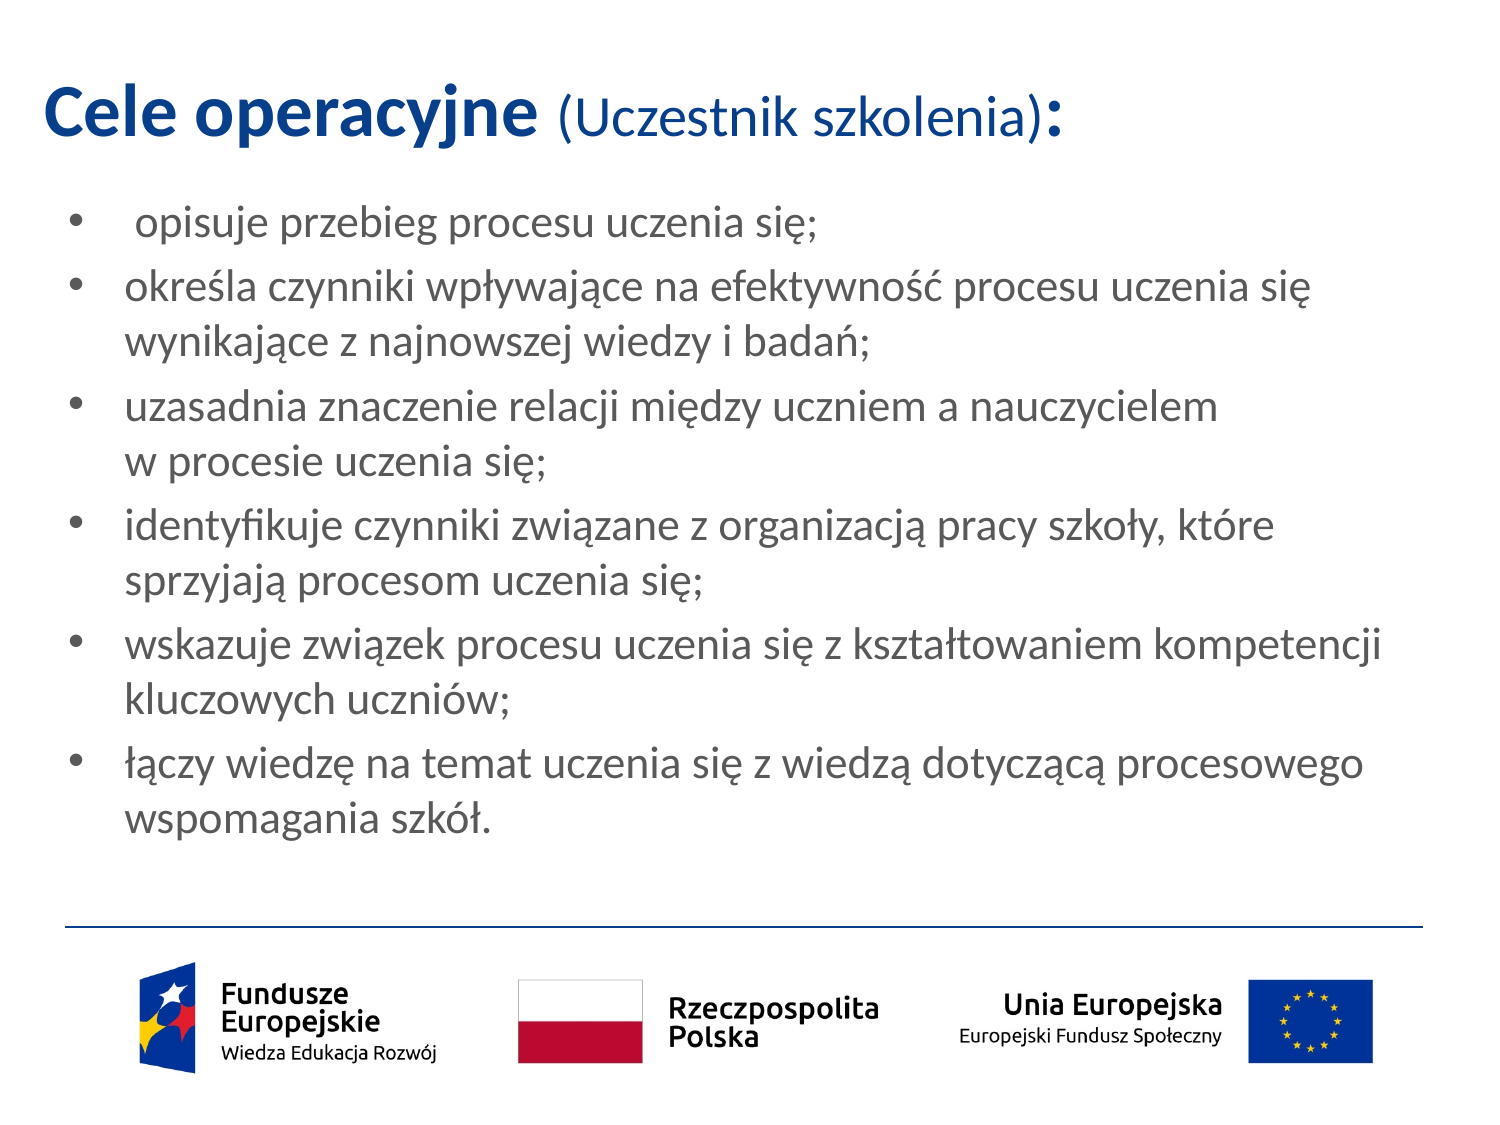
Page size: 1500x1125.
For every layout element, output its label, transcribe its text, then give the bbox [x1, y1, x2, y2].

title Cele operacyjne (Uczestnik szkolenia): [29, 0, 1380, 160]
list opisuje przebieg procesu uczenia się; określa czynniki wpływające na efektywność procesu uczenia się wynikające z najnowszej wiedzy i badań; uzasadnia znaczenie relacji między uczniem a nauczycielem w procesie uczenia się; identyfikuje czynniki związane z organizacją pracy szkoły, które sprzyjają procesom uczenia się; wskazuje związek procesu uczenia się z kształtowaniem kompetencji kluczowych uczniów; łączy wiedzę na temat uczenia się z wiedzą dotyczącą procesowego wspomagania szkół. [53, 184, 1404, 823]
picture [112, 934, 1400, 1101]
